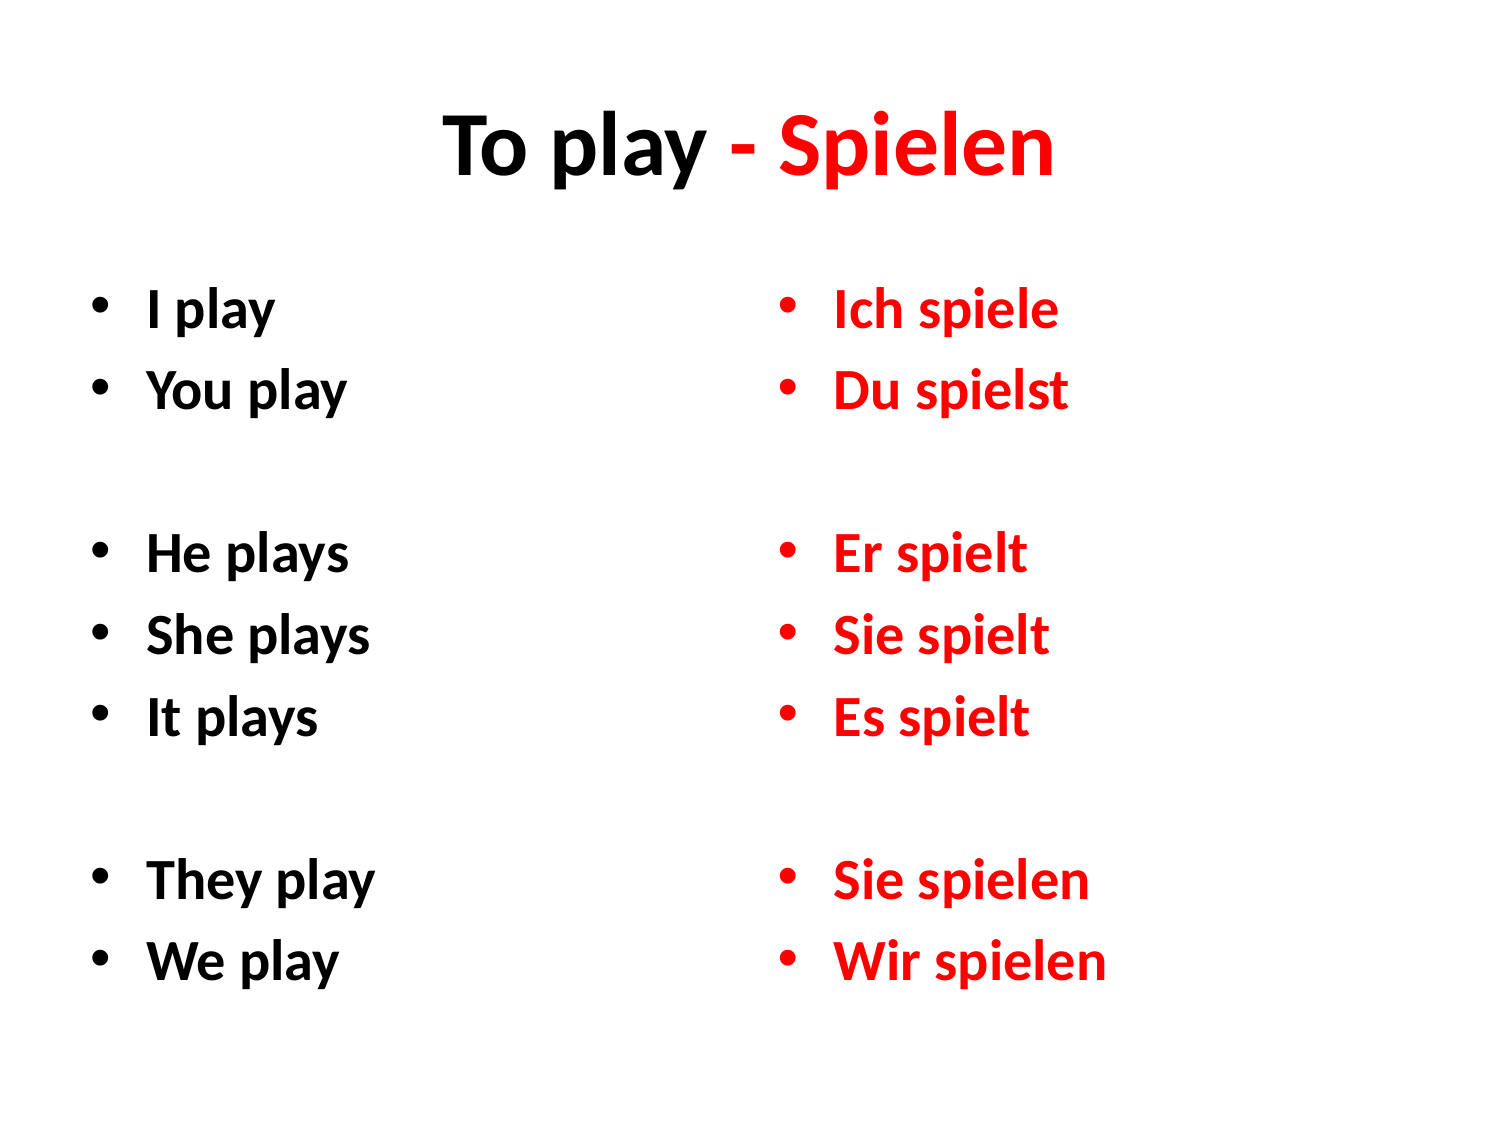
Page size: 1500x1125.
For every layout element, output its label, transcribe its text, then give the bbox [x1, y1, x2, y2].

list Ich spiele Du spielst Er spielt Sie spielt Es spielt Sie spielen Wir spielen [762, 262, 1425, 1059]
list I play You play He plays She plays It plays They play We play [75, 262, 738, 1083]
title To play - Spielen [75, 45, 1425, 233]
